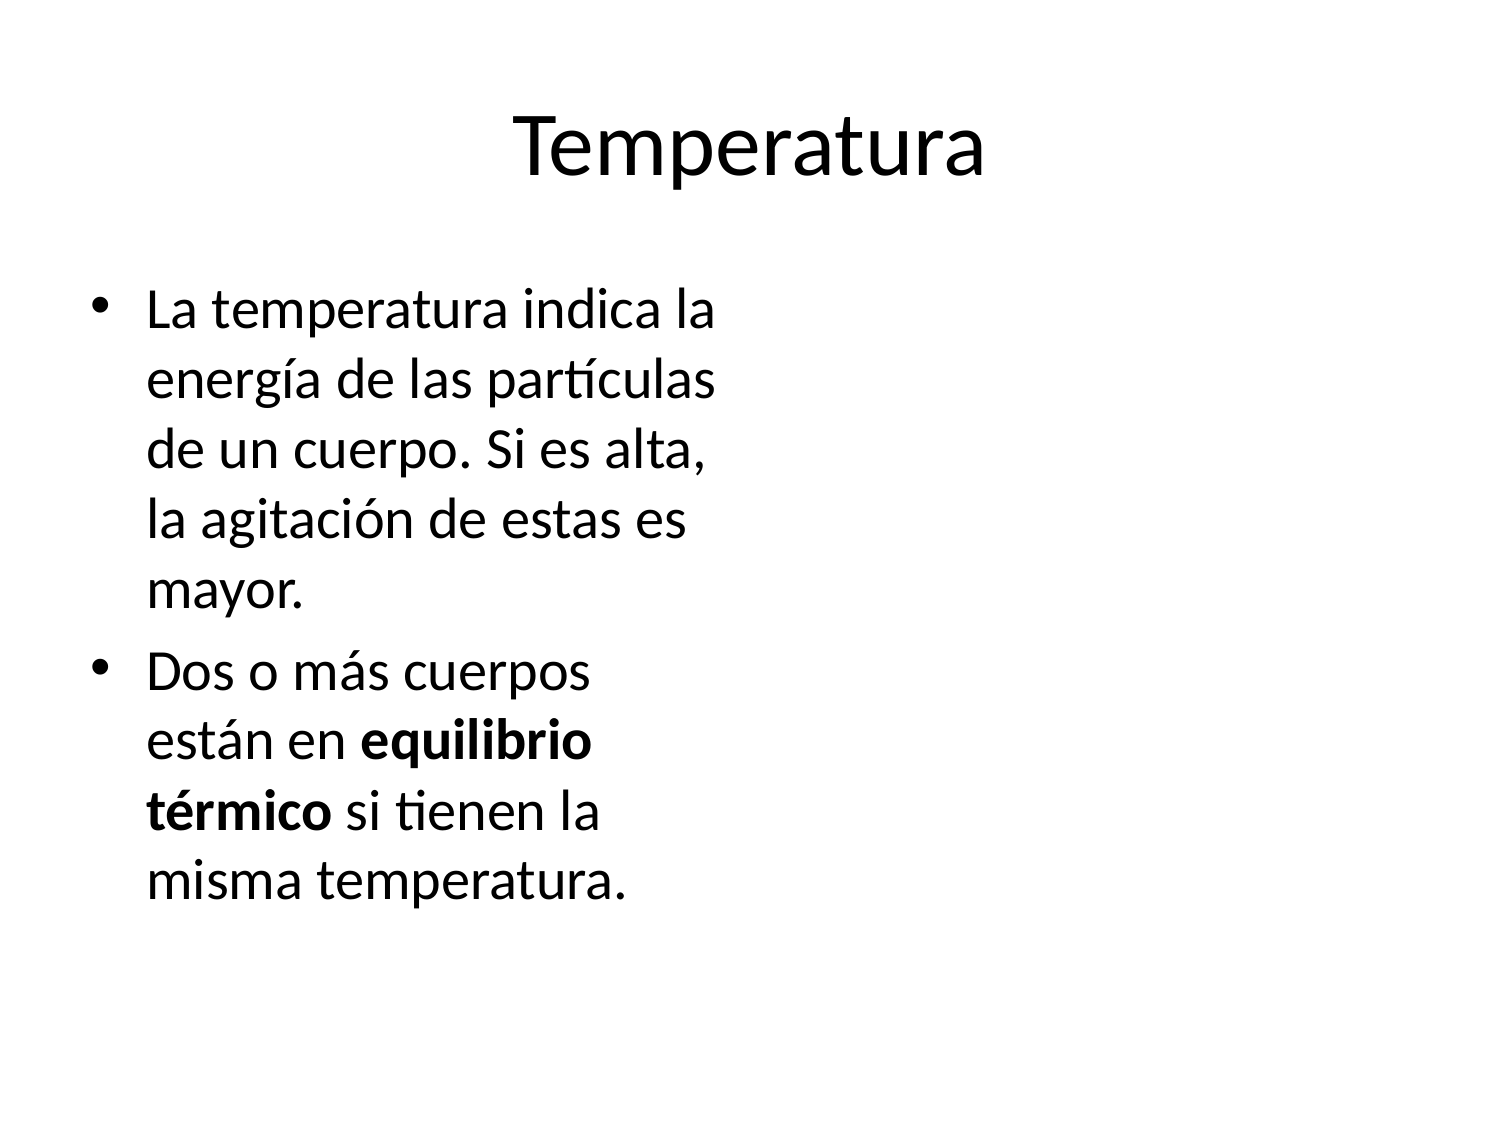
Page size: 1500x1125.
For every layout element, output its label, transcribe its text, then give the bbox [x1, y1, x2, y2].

list La temperatura indica la energía de las partículas de un cuerpo. Si es alta, la agitación de estas es mayor. Dos o más cuerpos están en equilibrio térmico si tienen la misma temperatura. [75, 262, 738, 1005]
title Temperatura [75, 45, 1425, 233]
